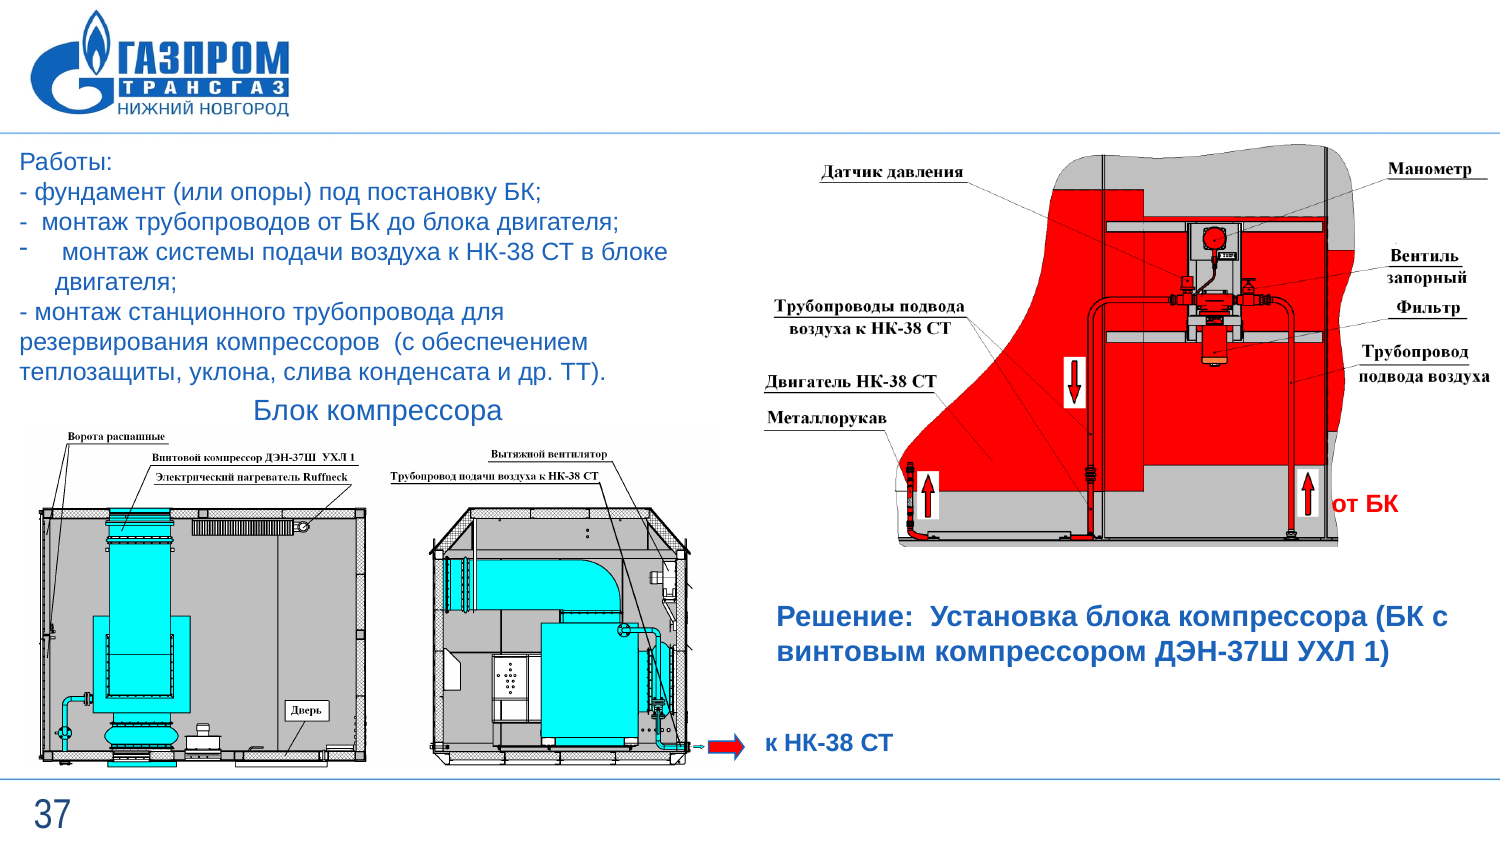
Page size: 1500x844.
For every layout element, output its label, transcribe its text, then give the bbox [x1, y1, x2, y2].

text_box к НК-38 СТ [749, 719, 916, 765]
text_box Решение: Установка блока компрессора (БК с винтовым компрессором ДЭН-37Ш УХЛ 1) [761, 589, 1483, 675]
picture [0, 0, 1500, 844]
text_box Блок компрессора [141, 383, 615, 423]
text_box 37 [33, 782, 278, 842]
text_box [730, 735, 745, 759]
text_box Работы: - фундамент (или опоры) под постановку БК; - монтаж трубопроводов от БК до блока двигателя; монтаж системы подачи воздуха к НК-38 СТ в блоке двигателя; - монтаж станционного трубопровода для резервирования компрессоров (с обеспечением теплозащиты, уклона, слива конденсата и др. ТТ). [4, 138, 714, 393]
